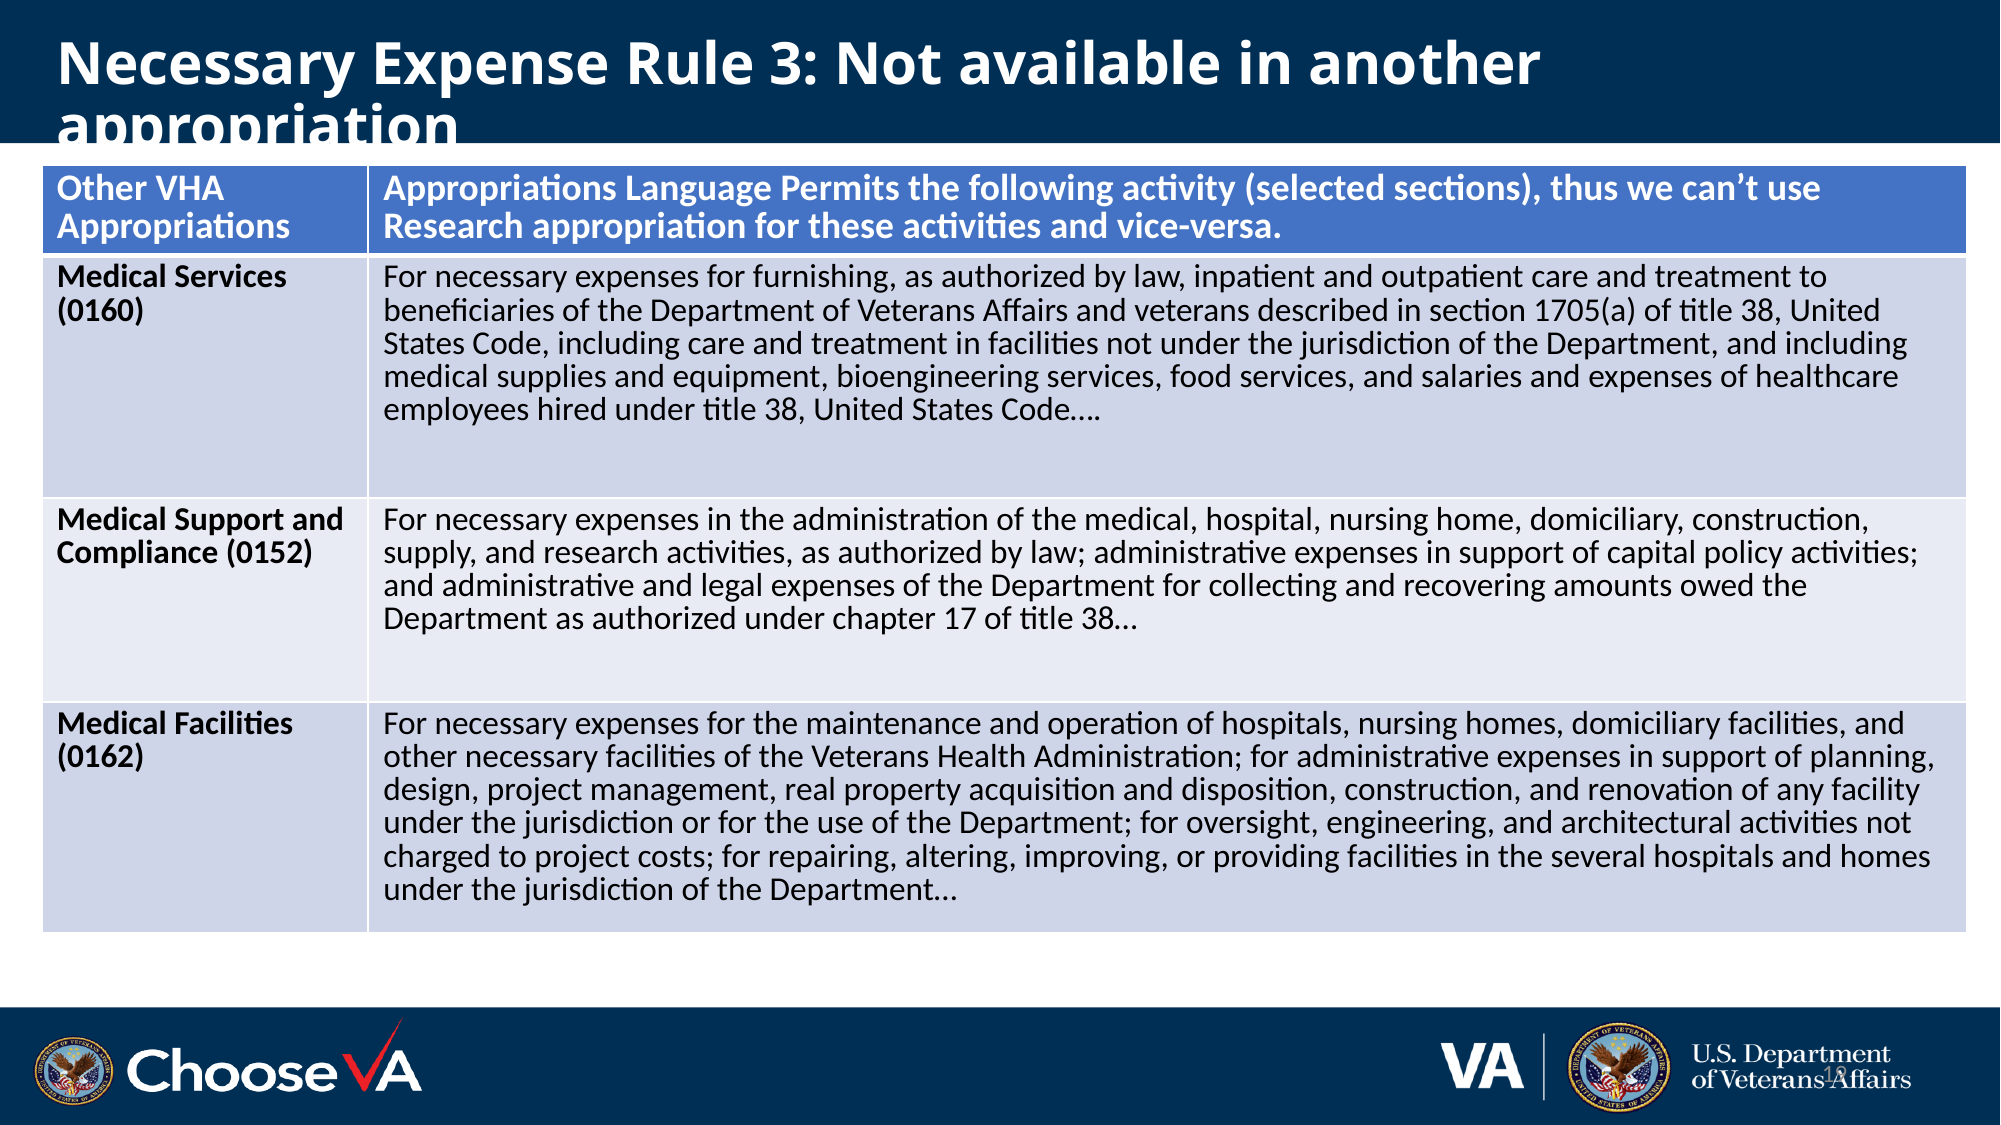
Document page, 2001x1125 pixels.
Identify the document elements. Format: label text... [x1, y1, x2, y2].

table_cell Medical Facilities (0162) [43, 703, 367, 932]
picture [33, 1015, 422, 1106]
title Necessary Expense Rule 3: Not available in another appropriation [41, 46, 1767, 148]
table_cell For necessary expenses for the maintenance and operation of hospitals, nursing homes, domiciliary facilities, and other necessary facilities of the Veterans Health Administration; for administrative expenses in support of planning, design, project management, real property acquisition and disposition, construction, and renovation of any facility under the jurisdiction or for the use of the Department; for oversight, engineering, and architectural activities not charged to project costs; for repairing, altering, improving, or providing facilities in the several hospitals and homes under the jurisdiction of the Department… [369, 703, 1966, 932]
slide_number 19 [1412, 1042, 1863, 1103]
table_cell Medical Support and Compliance (0152) [43, 499, 367, 701]
table_cell Medical Services (0160) [43, 258, 367, 497]
table_cell For necessary expenses in the administration of the medical, hospital, nursing home, domiciliary, construction, supply, and research activities, as authorized by law; administrative expenses in support of capital policy activities; and administrative and legal expenses of the Department for collecting and recovering amounts owed the Department as authorized under chapter 17 of title 38… [369, 499, 1966, 701]
table_header Other VHA Appropriations [43, 166, 367, 253]
table_header Appropriations Language Permits the following activity (selected sections), thus we can’t use Research appropriation for these activities and vice-versa. [369, 166, 1966, 253]
table_cell For necessary expenses for furnishing, as authorized by law, inpatient and outpatient care and treatment to beneficiaries of the Department of Veterans Affairs and veterans described in section 1705(a) of title 38, United States Code, including care and treatment in facilities not under the jurisdiction of the Department, and including medical supplies and equipment, bioengineering services, food services, and salaries and expenses of healthcare employees hired under title 38, United States Code…. [369, 258, 1966, 497]
picture [1434, 1014, 1917, 1120]
